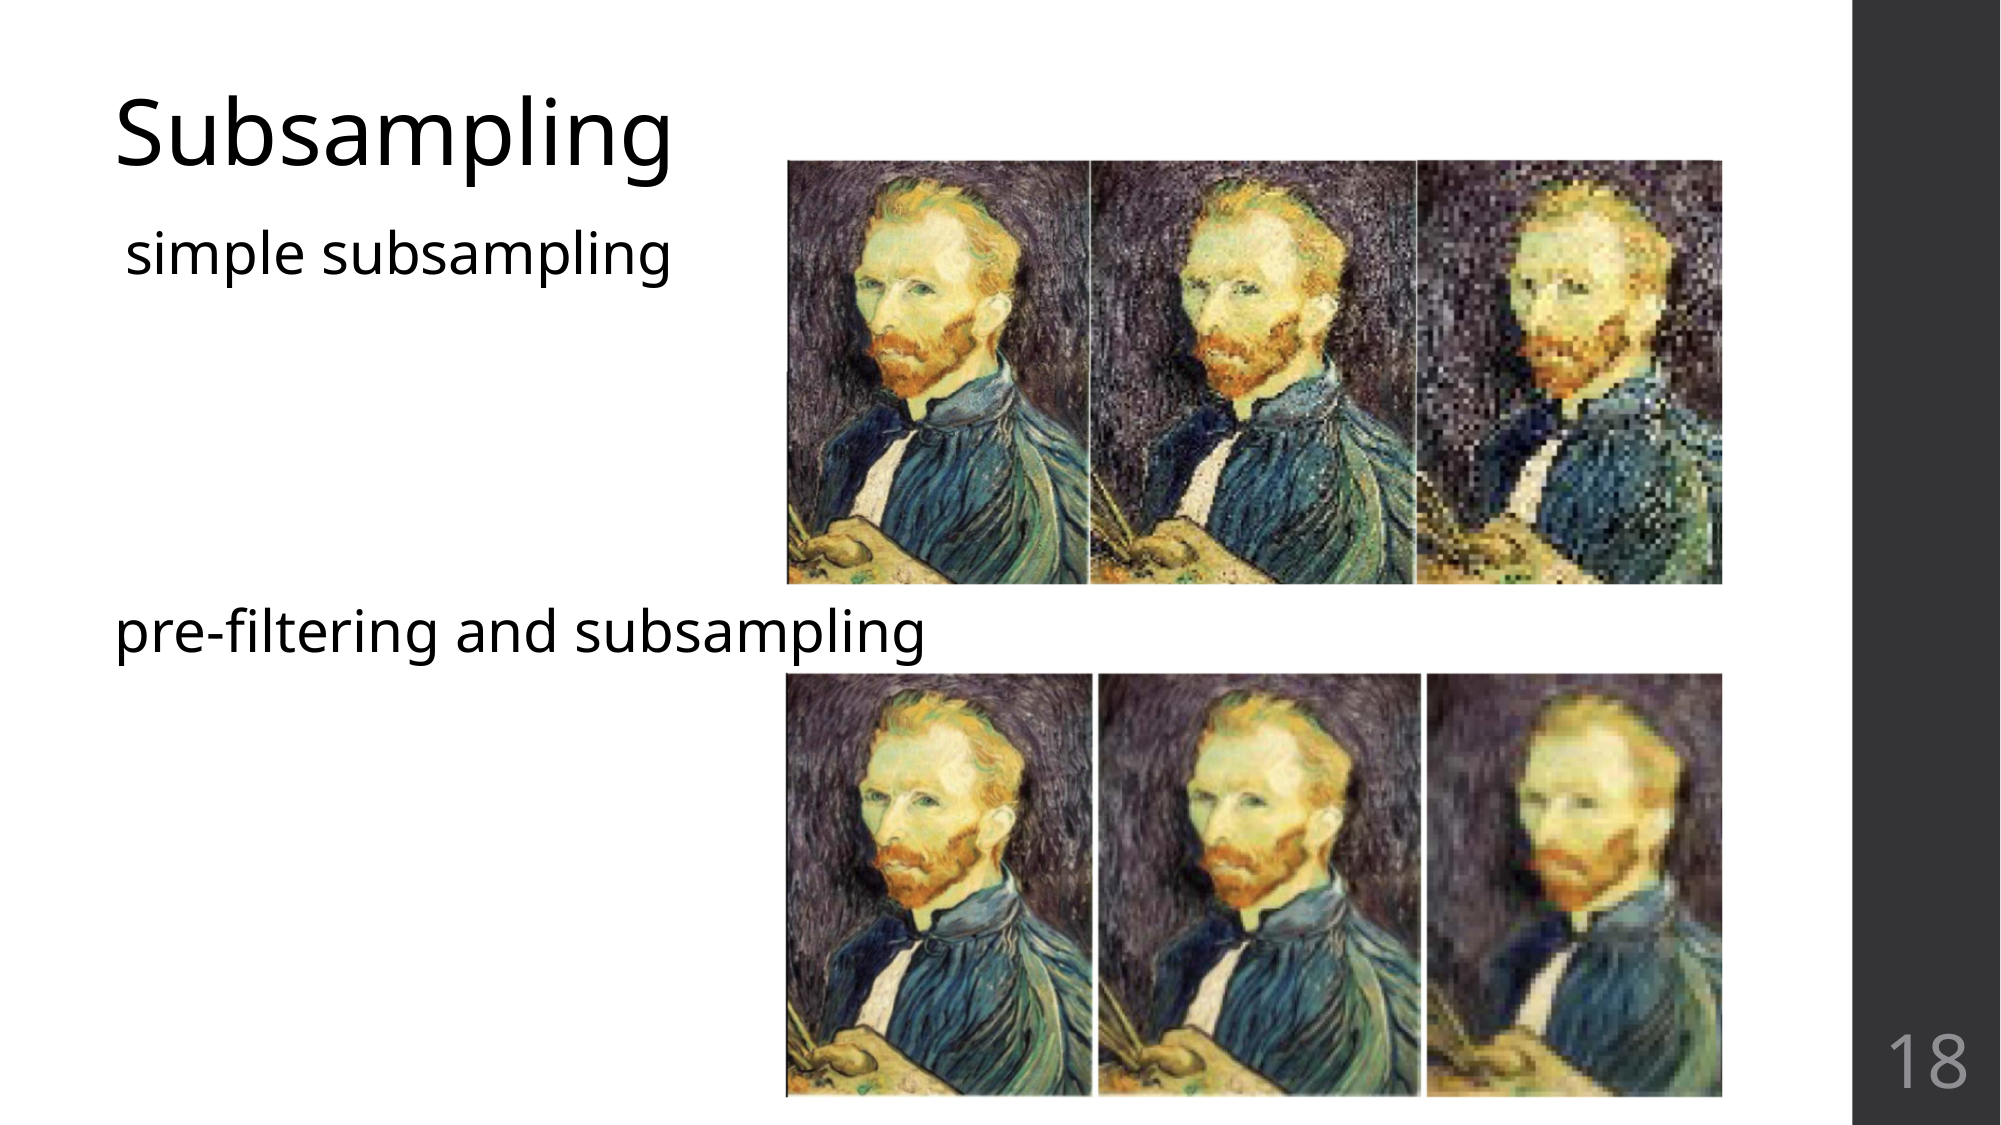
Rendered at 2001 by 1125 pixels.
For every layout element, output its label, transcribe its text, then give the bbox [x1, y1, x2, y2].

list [764, 151, 1739, 601]
text_box simple subsampling [110, 208, 759, 341]
text_box pre-filtering and subsampling [99, 586, 1069, 718]
title Subsampling [99, 60, 1797, 193]
slide_number ‹#› [1852, 1012, 2000, 1110]
picture [764, 655, 1739, 1105]
